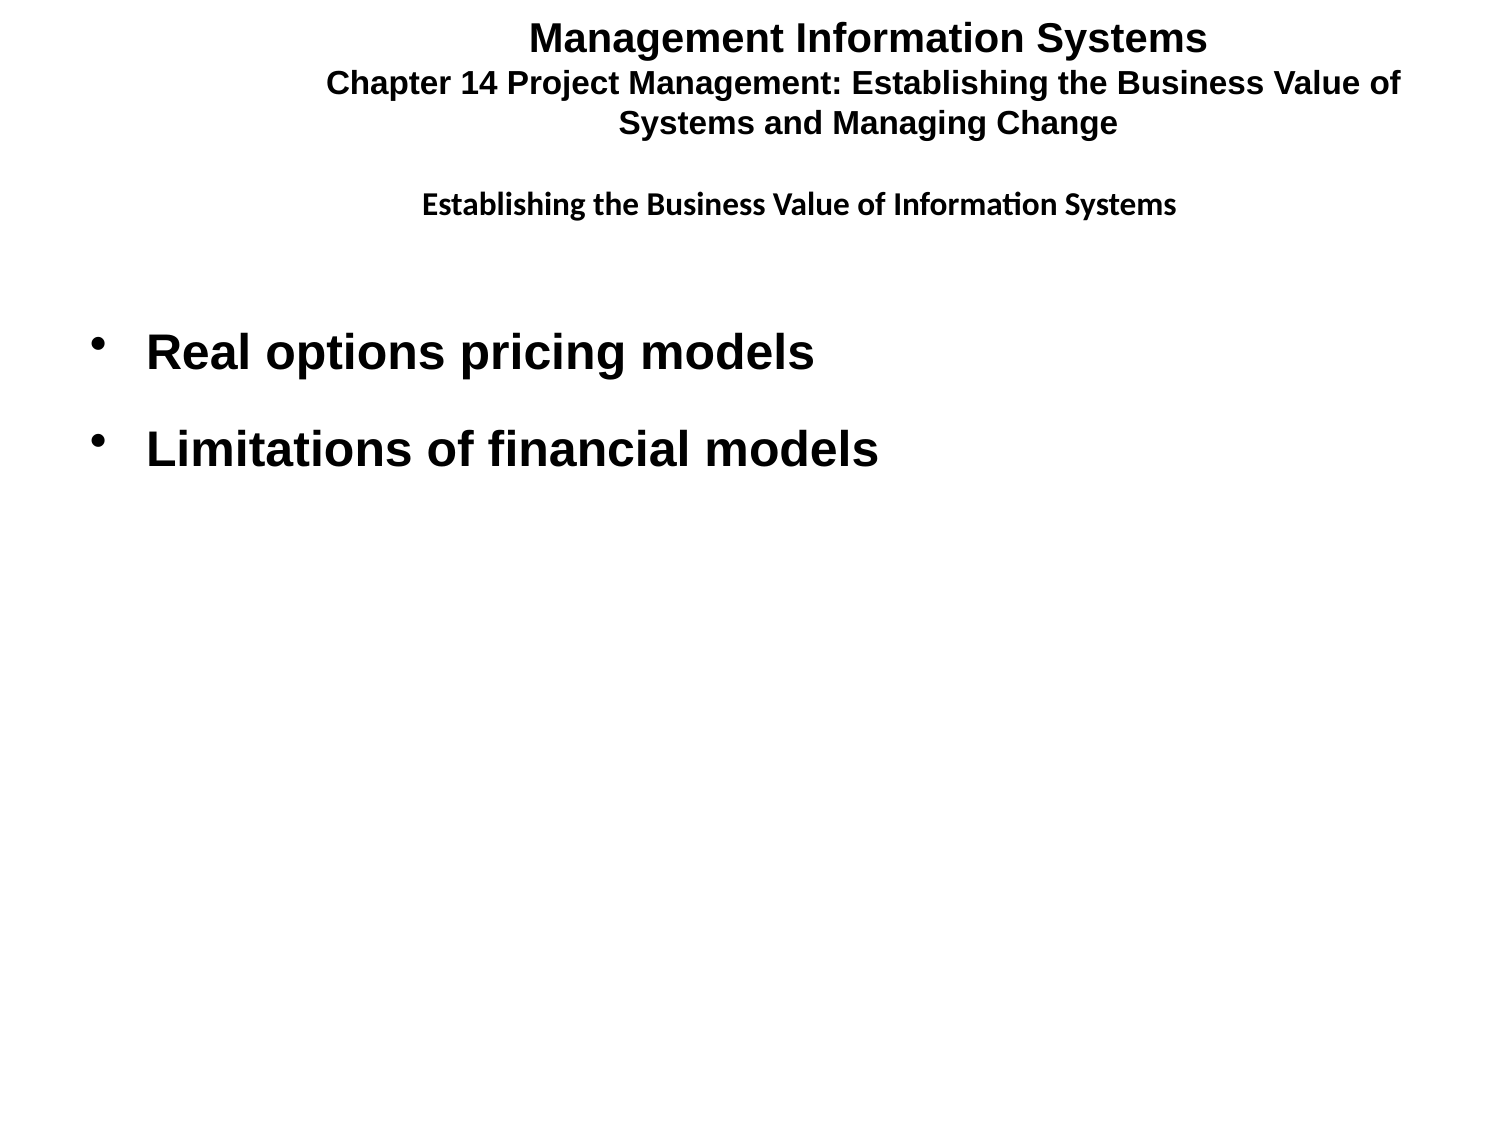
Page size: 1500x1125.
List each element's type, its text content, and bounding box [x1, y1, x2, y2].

text_box Management Information Systems Chapter 14 Project Management: Establishing the Business Value of Systems and Managing Change [237, 32, 1500, 119]
text_box Real options pricing models Limitations of financial models [75, 299, 1463, 1088]
text_box Establishing the Business Value of Information Systems [262, 174, 1338, 230]
